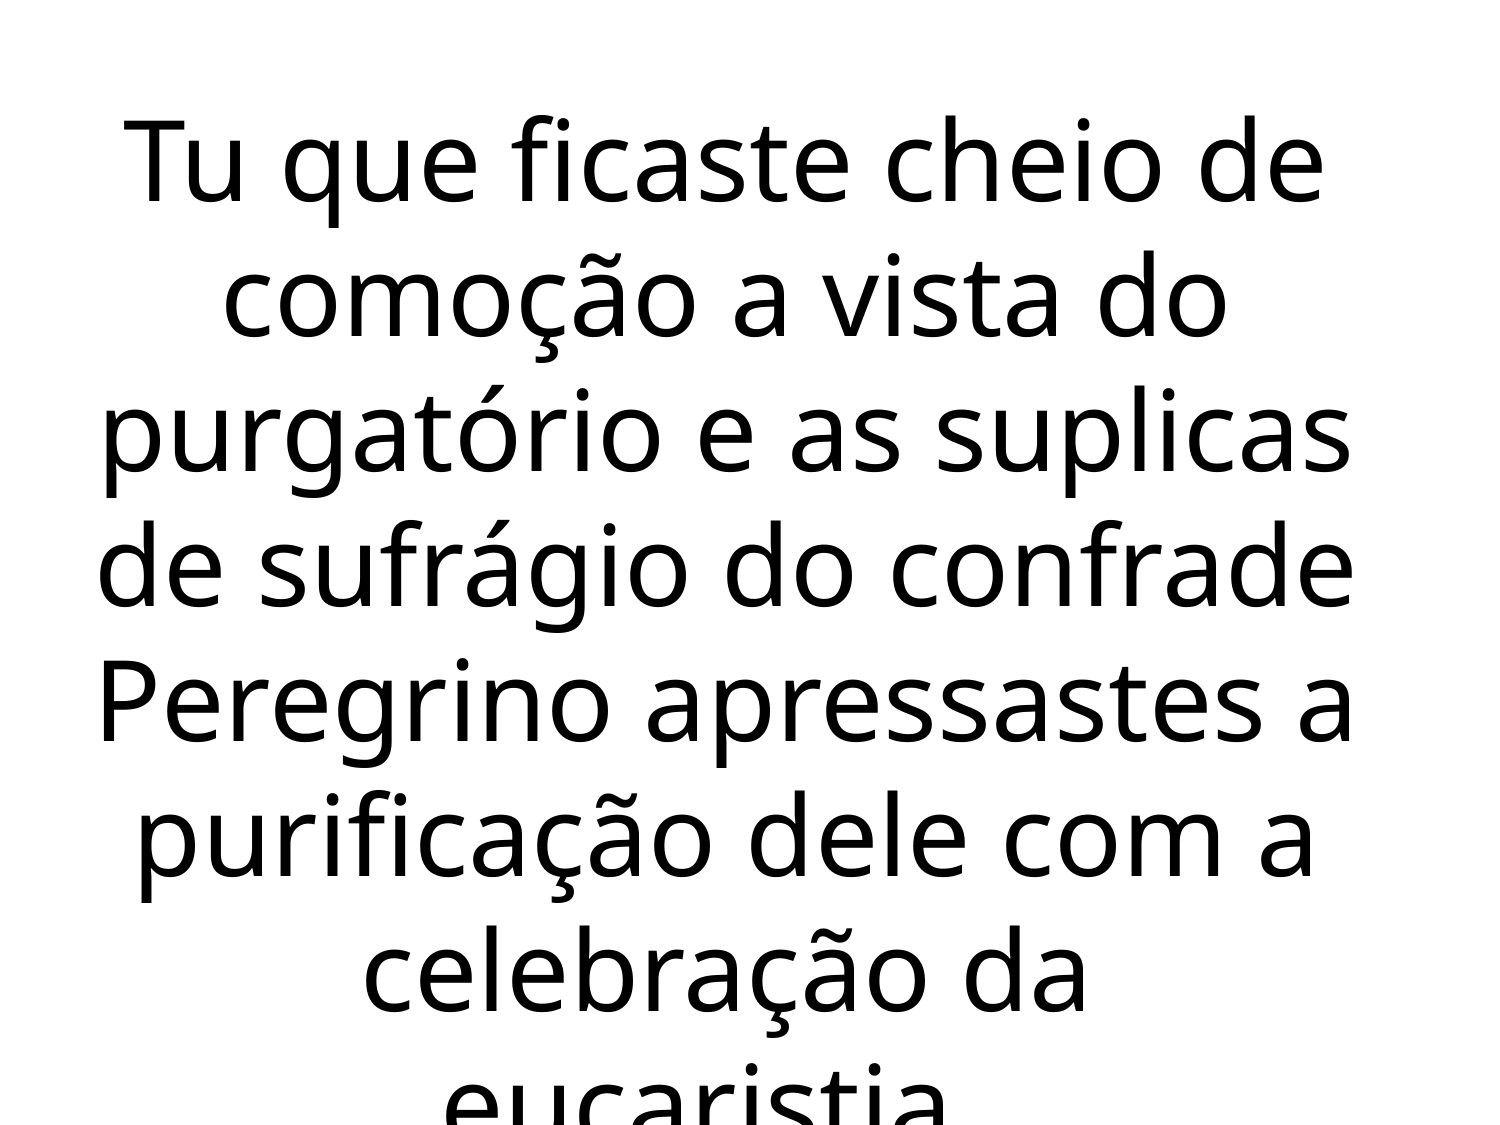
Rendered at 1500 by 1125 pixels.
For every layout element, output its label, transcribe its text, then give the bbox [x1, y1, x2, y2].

text_box Tu que ficaste cheio de comoção a vista do purgatório e as suplicas de sufrágio do confrade Peregrino apressastes a purificação dele com a celebração da eucaristia, [70, 81, 1383, 1125]
